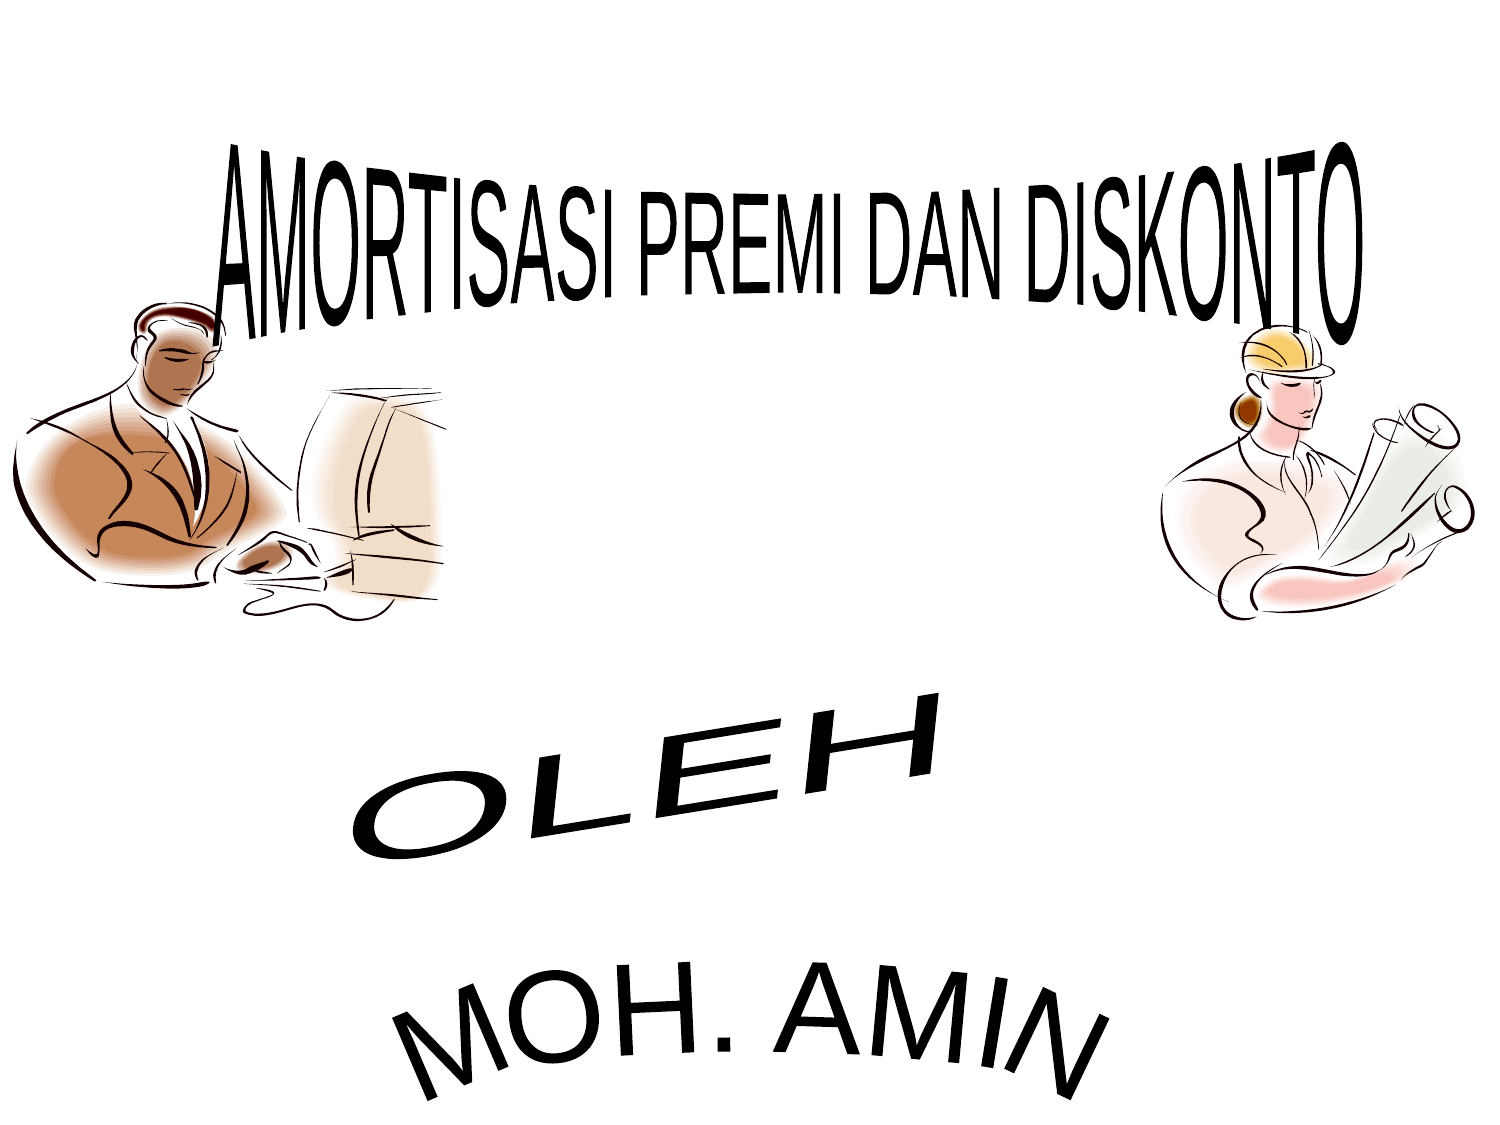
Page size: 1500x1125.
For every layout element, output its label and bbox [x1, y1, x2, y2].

list [1149, 309, 1476, 625]
list [0, 299, 448, 626]
